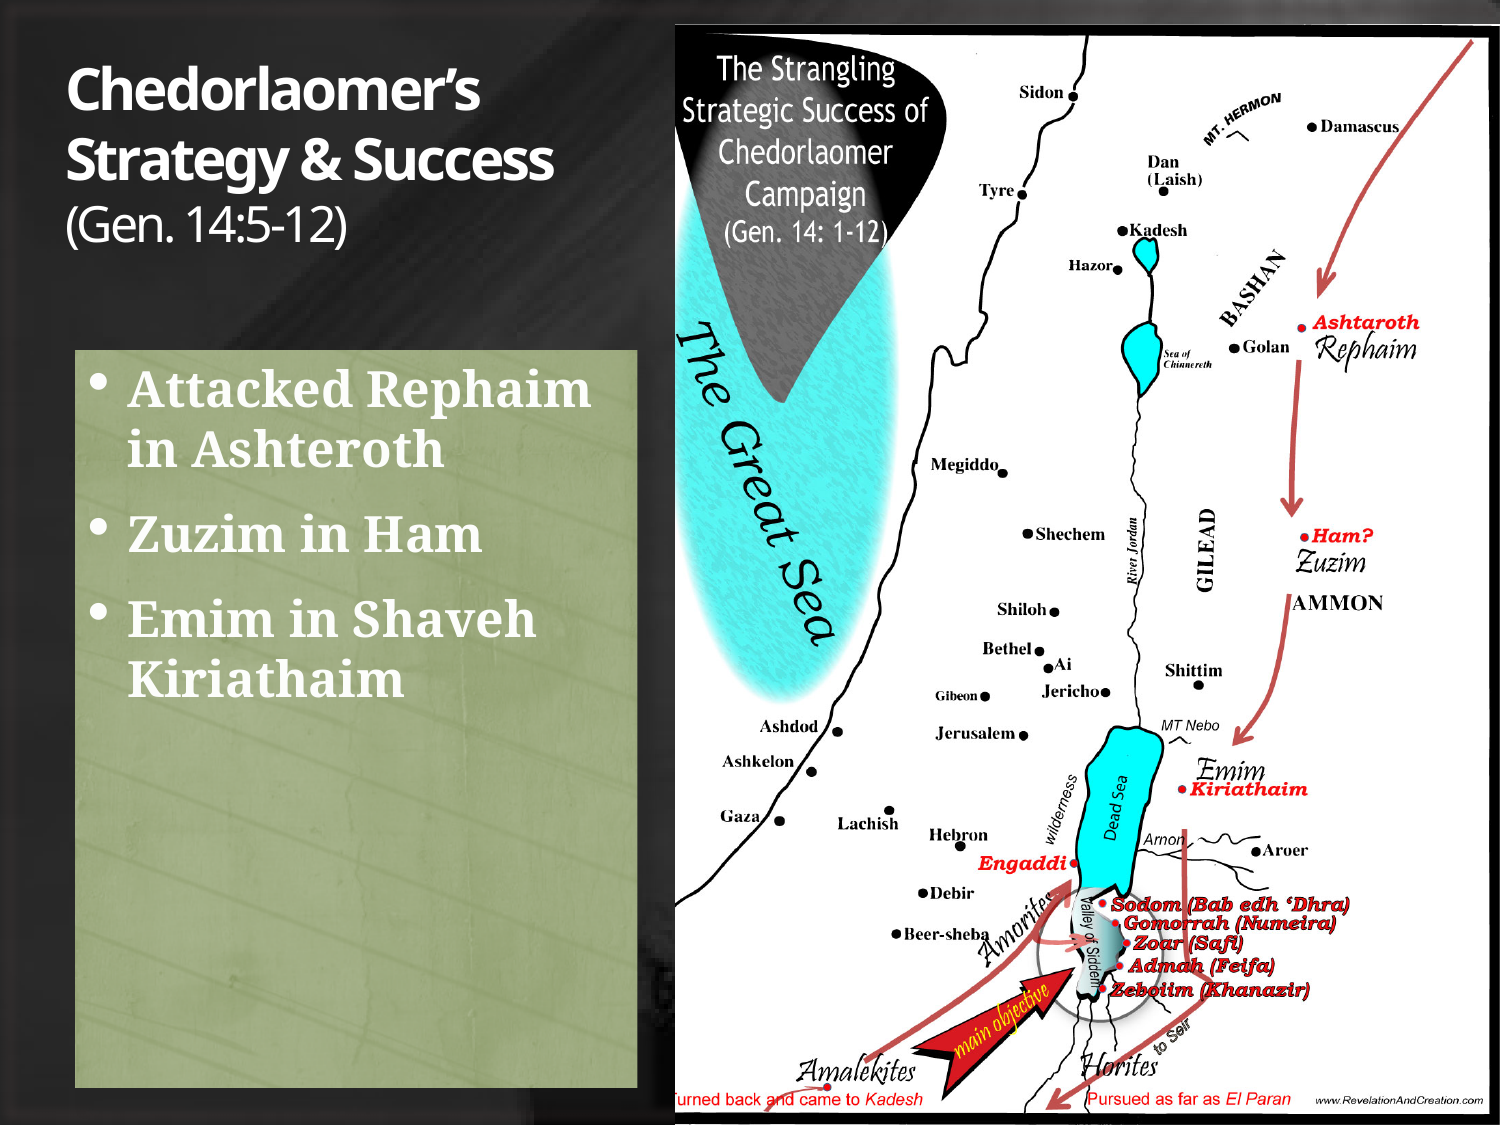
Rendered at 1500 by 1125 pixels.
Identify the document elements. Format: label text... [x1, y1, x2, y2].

title Chedorlaomer’s Strategy & Success (Gen. 14:5-12) [50, 45, 625, 233]
list Attacked Rephaim in Ashteroth Zuzim in Ham Emim in Shaveh Kiriathaim [75, 350, 638, 1088]
picture [674, 24, 1500, 1125]
